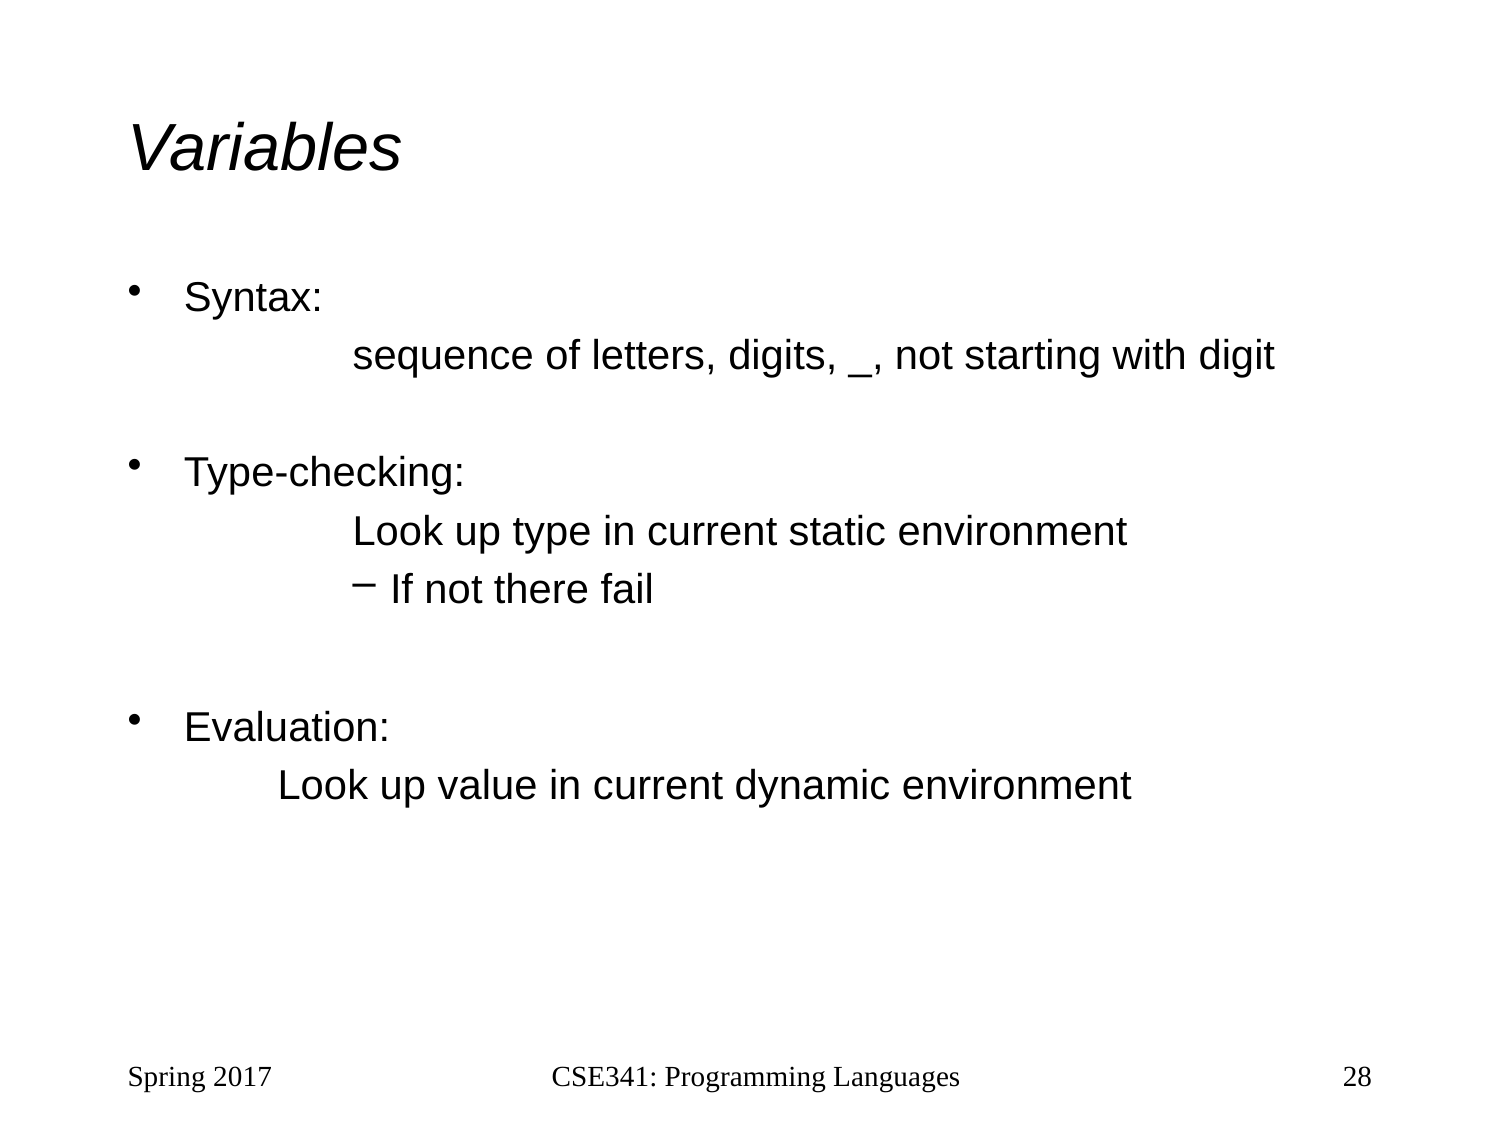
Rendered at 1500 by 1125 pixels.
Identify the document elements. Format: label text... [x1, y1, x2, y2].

footer CSE341: Programming Languages [474, 1049, 1038, 1125]
list Syntax: sequence of letters, digits, _, not starting with digit Type-checking: Look up type in current static environment If not there fail Evaluation: Look up value in current dynamic environment [112, 262, 1388, 1001]
title Variables [112, 49, 1388, 238]
slide_number Spring 2017 [112, 1049, 426, 1125]
slide_number 28 [1074, 1049, 1388, 1125]
